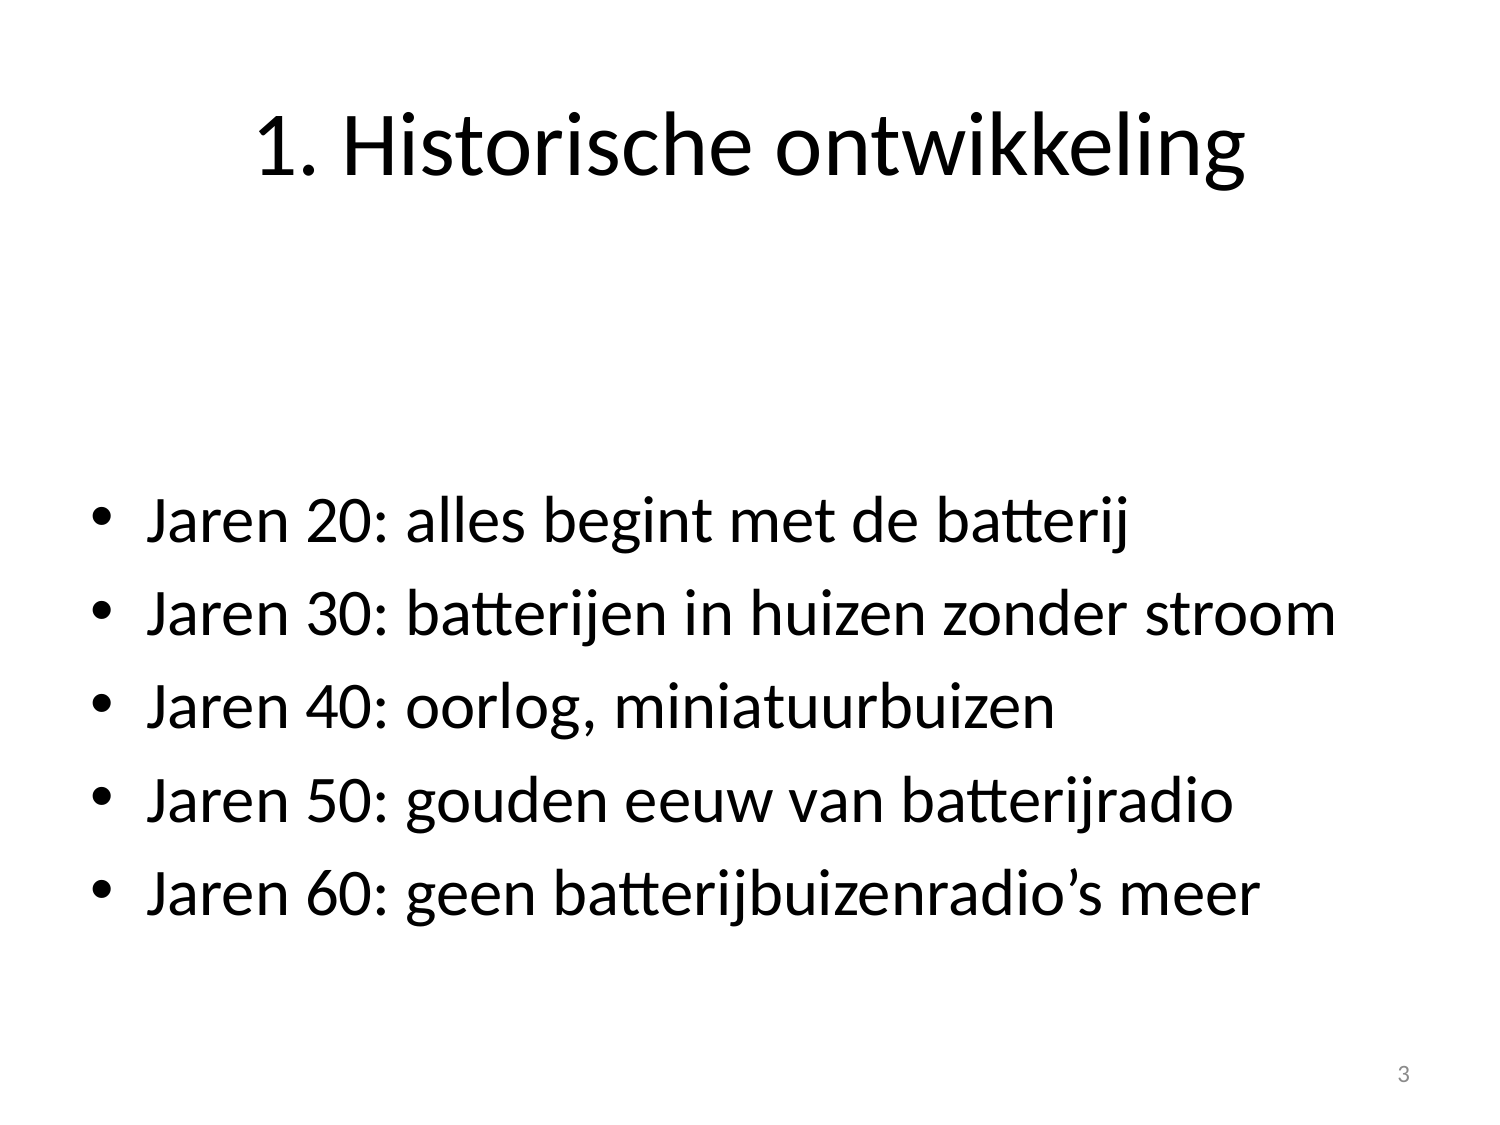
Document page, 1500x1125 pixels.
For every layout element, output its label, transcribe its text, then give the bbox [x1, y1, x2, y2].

list Jaren 20: alles begint met de batterij Jaren 30: batterijen in huizen zonder stroom Jaren 40: oorlog, miniatuurbuizen Jaren 50: gouden eeuw van batterijradio Jaren 60: geen batterijbuizenradio’s meer [75, 468, 1425, 1005]
title 1. Historische ontwikkeling [75, 45, 1425, 233]
slide_number 3 [1074, 1042, 1425, 1103]
